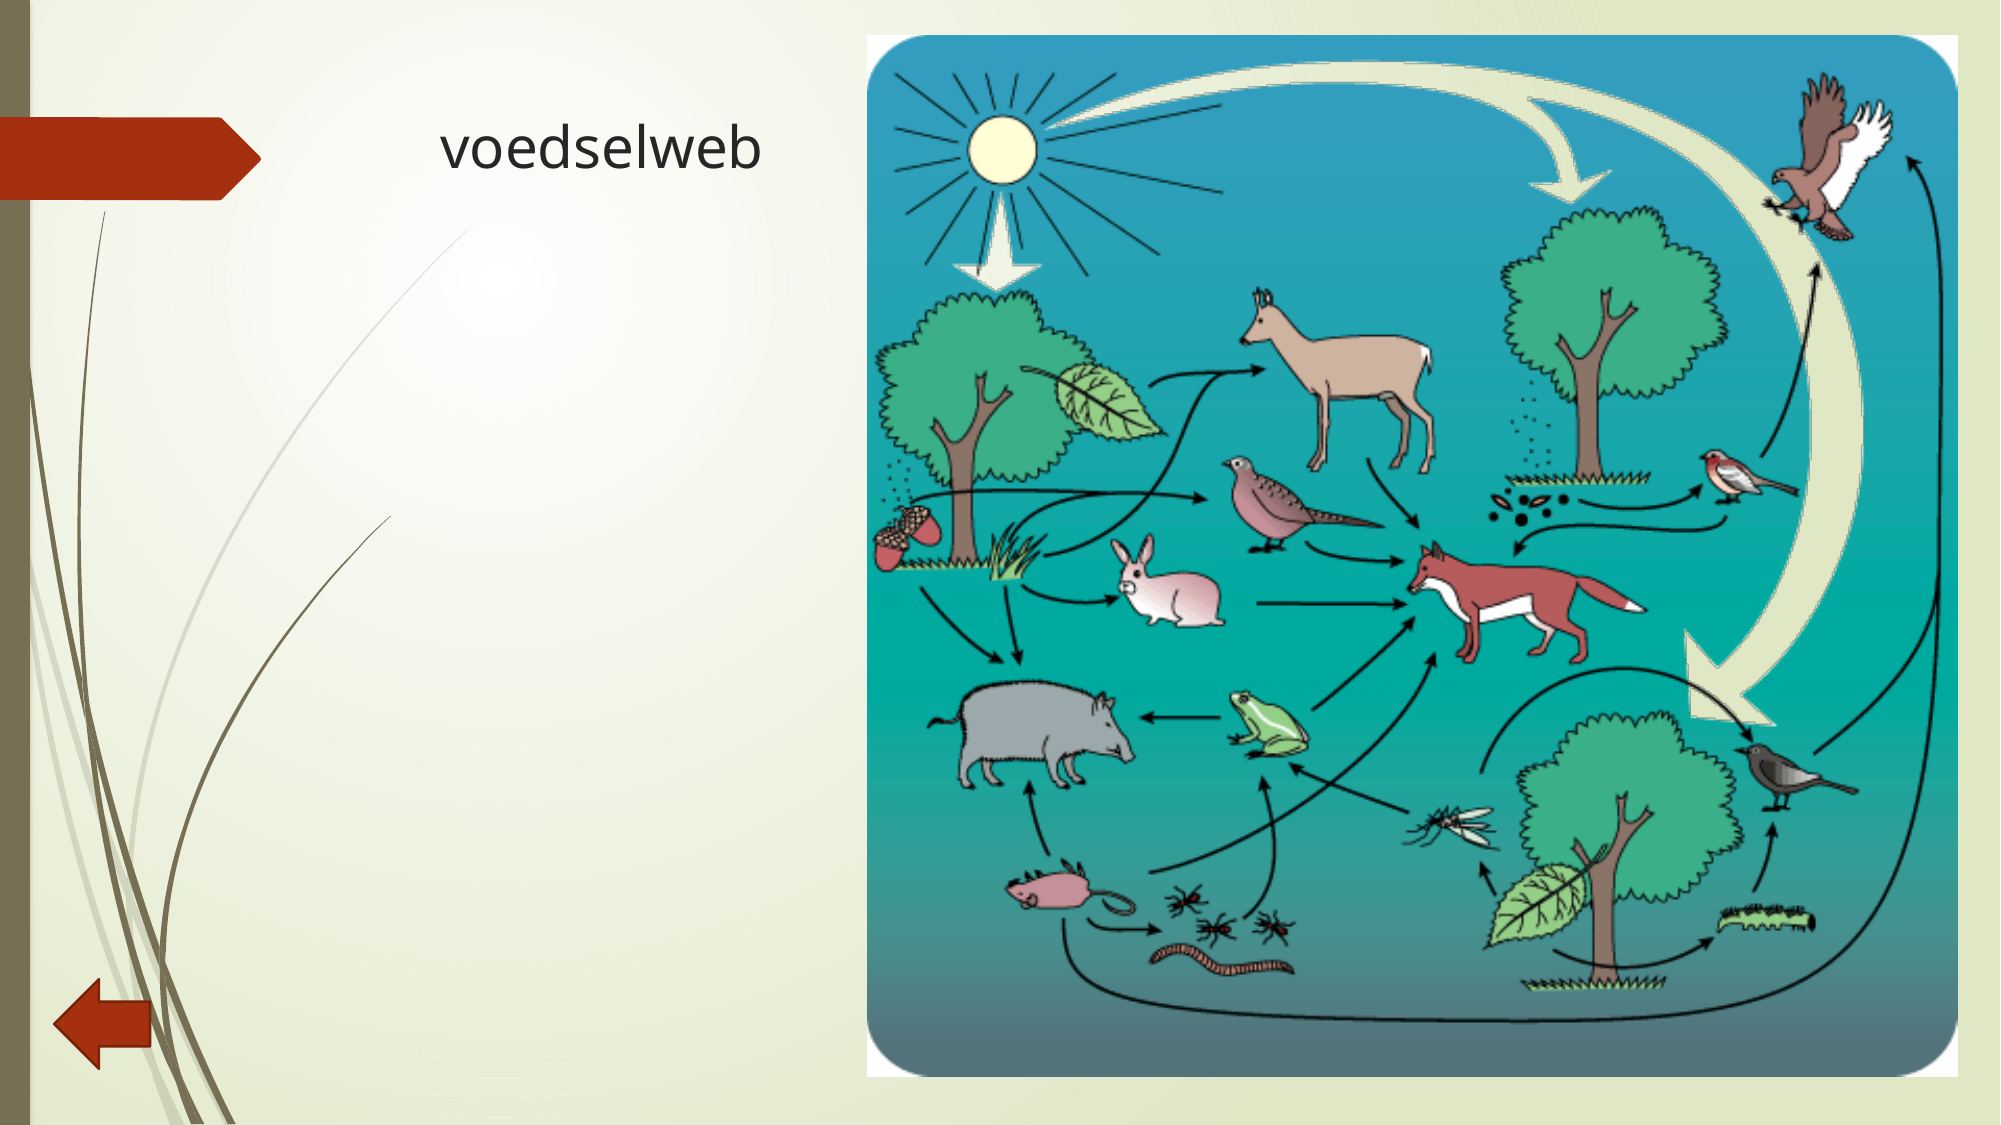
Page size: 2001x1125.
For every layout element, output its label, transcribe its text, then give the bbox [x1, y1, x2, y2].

text_box [53, 977, 152, 1070]
picture [867, 35, 1958, 1078]
title voedselweb [425, 102, 862, 313]
